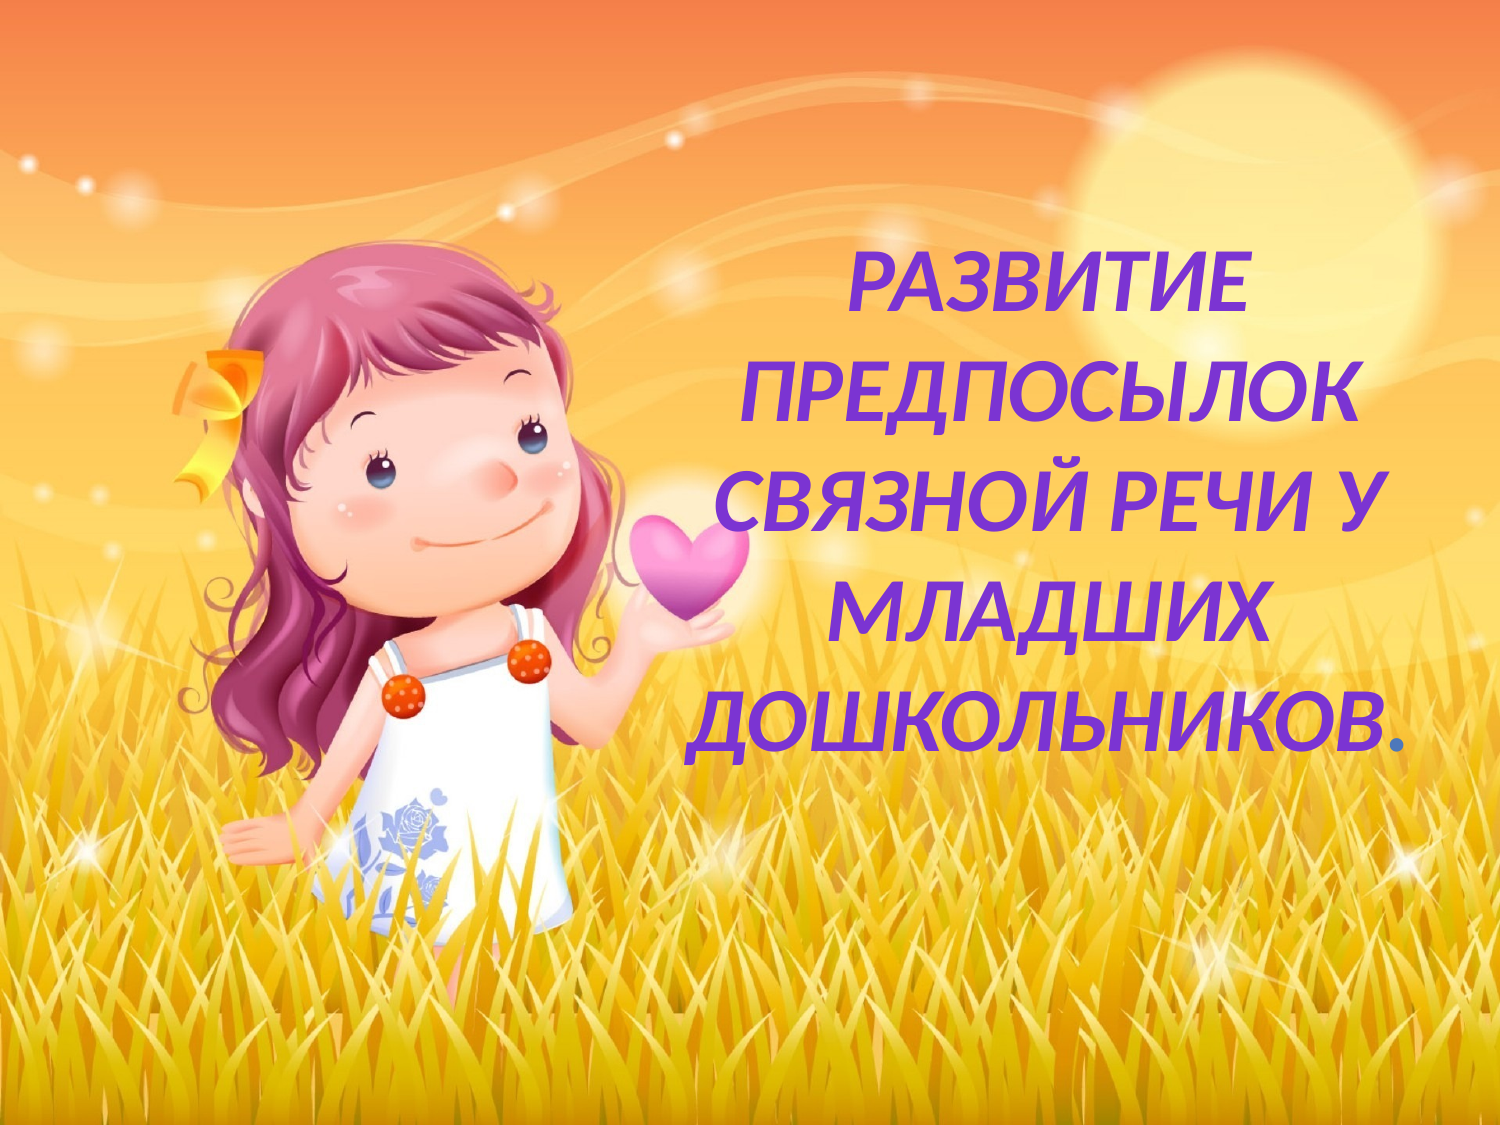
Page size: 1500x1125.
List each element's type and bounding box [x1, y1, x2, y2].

list [0, 0, 1500, 1125]
